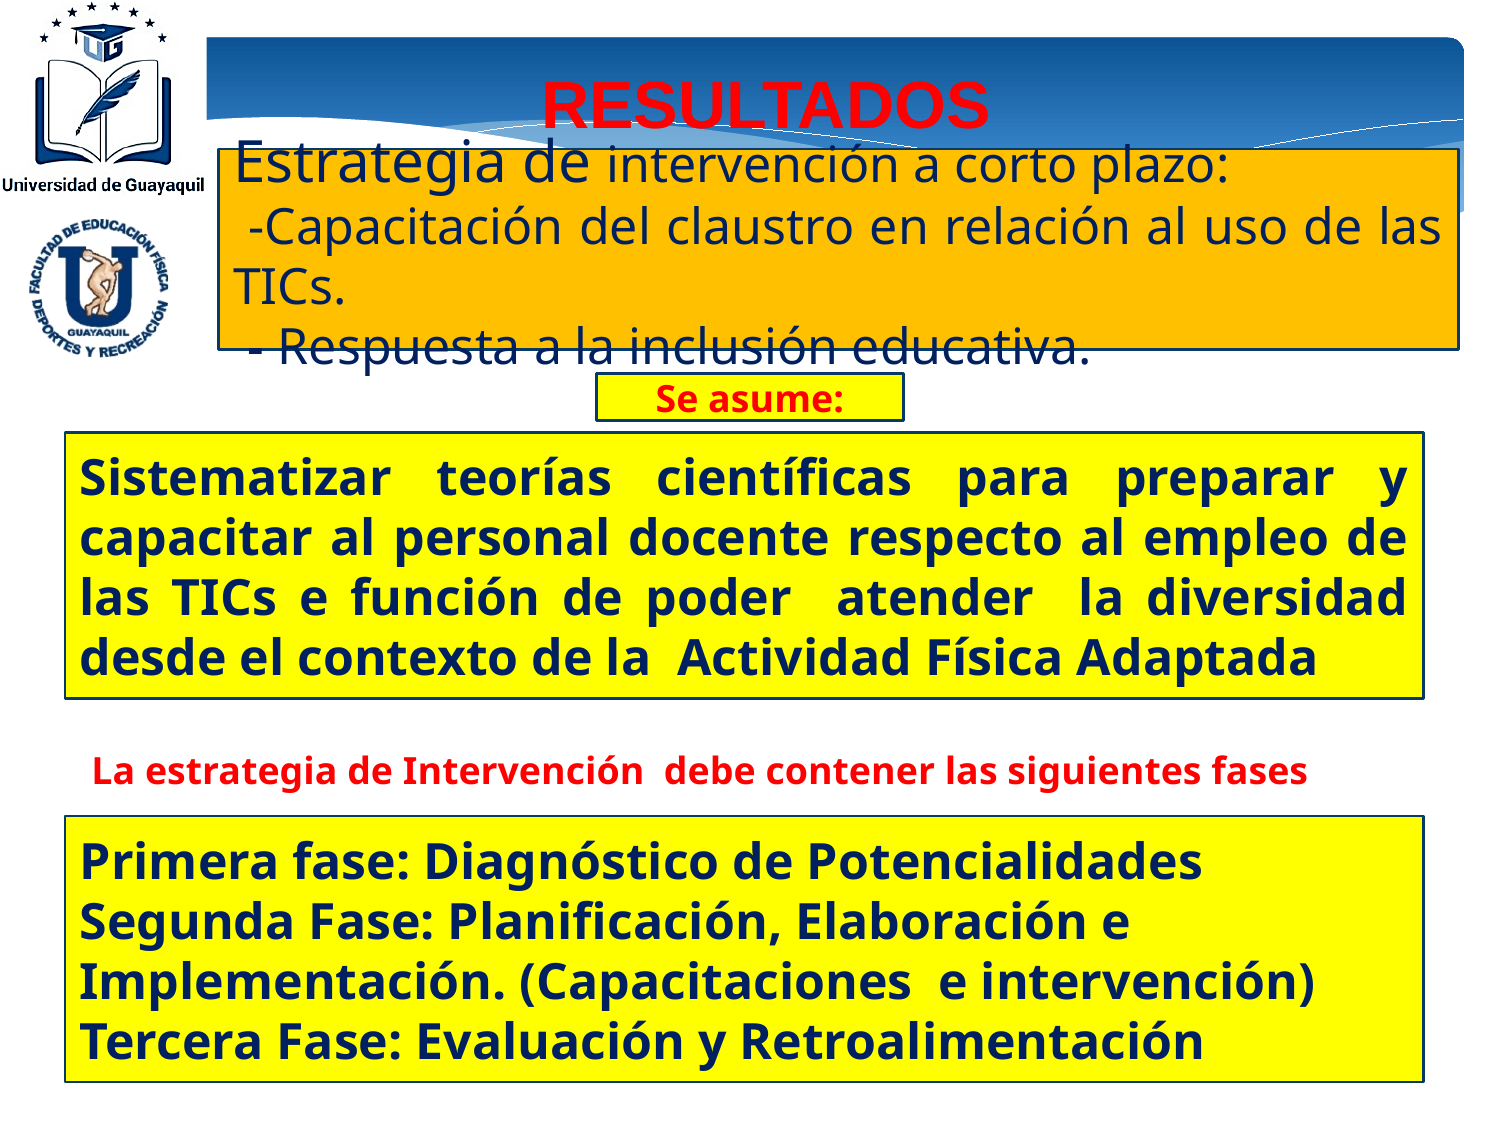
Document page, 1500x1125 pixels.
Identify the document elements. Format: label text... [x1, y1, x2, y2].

text_box Primera fase: Diagnóstico de Potencialidades Segunda Fase: Planificación, Elaboración e Implementación. (Capacitaciones e intervención) Tercera Fase: Evaluación y Retroalimentación [64, 815, 1425, 1083]
text_box Se asume: [595, 372, 905, 422]
picture [29, 219, 169, 362]
picture [0, 0, 207, 197]
text_box La estrategia de Intervención debe contener las siguientes fases [76, 739, 1376, 800]
text_box Sistematizar teorías científicas para preparar y capacitar al personal docente respecto al empleo de las TICs e función de poder atender la diversidad desde el contexto de la Actividad Física Adaptada [64, 431, 1425, 700]
text_box RESULTADOS [453, 54, 1080, 148]
text_box Estrategia de intervención a corto plazo: -Capacitación del claustro en relación al uso de las TICs. - Respuesta a la inclusión educativa. [217, 148, 1460, 351]
